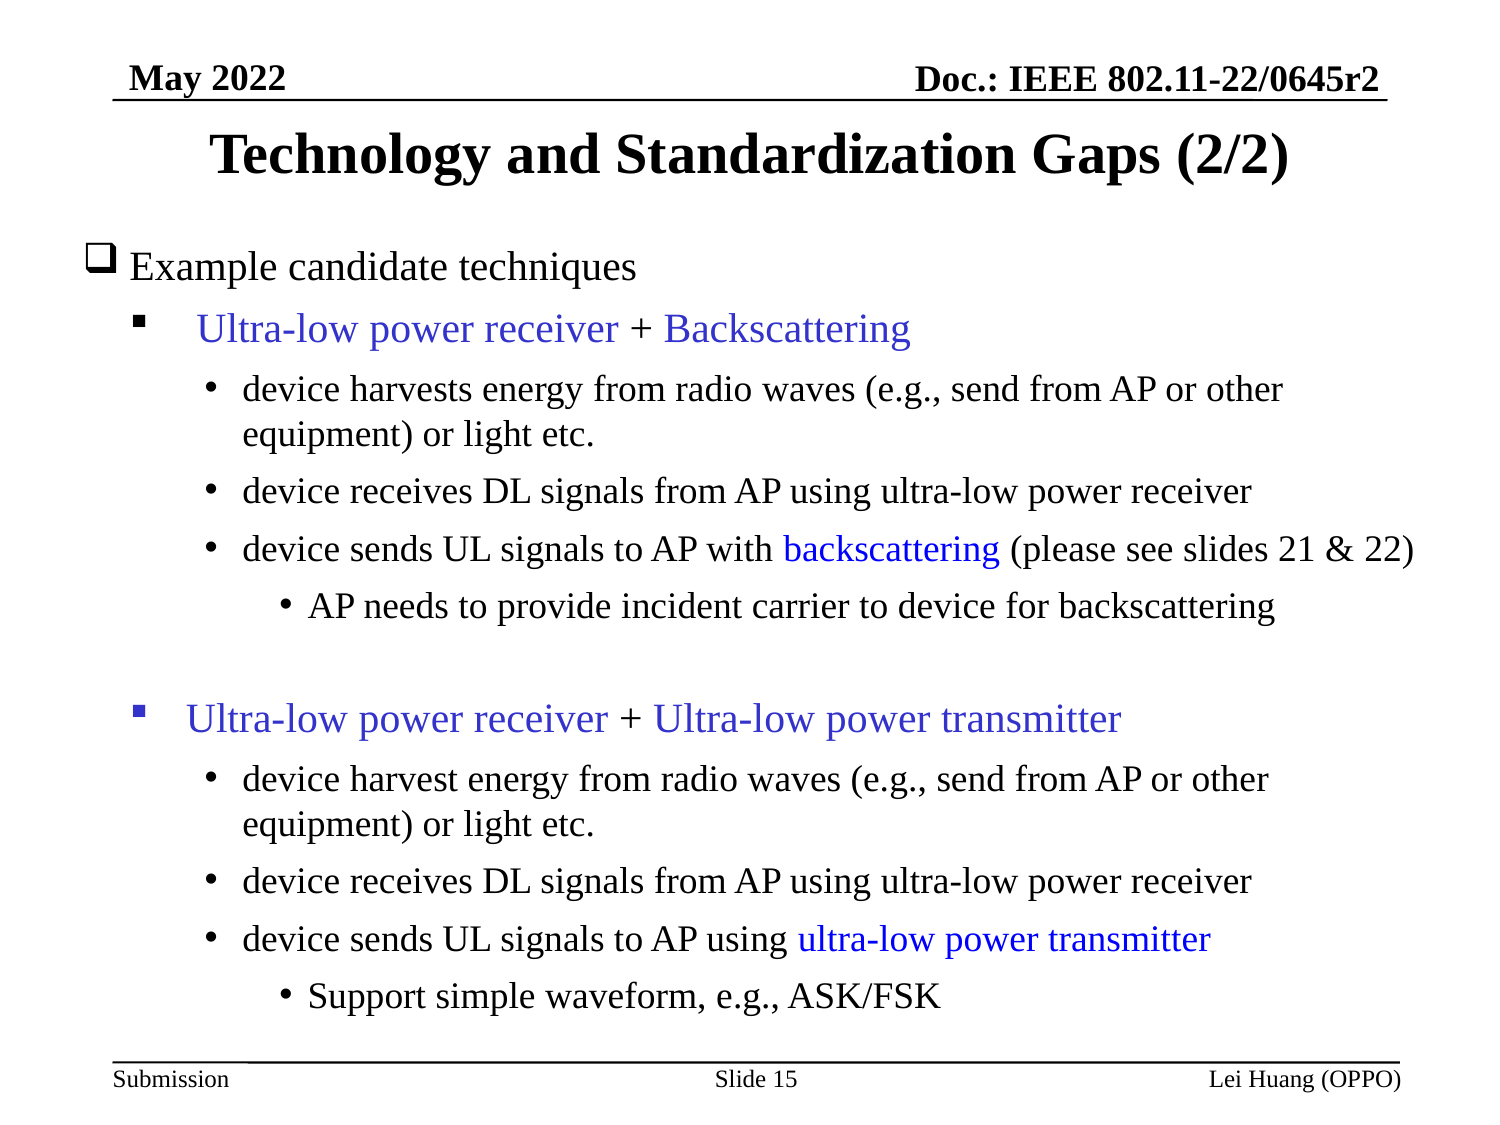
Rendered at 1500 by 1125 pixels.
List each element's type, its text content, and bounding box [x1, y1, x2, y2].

text_box May 2022 [114, 45, 493, 100]
footer Lei Huang (OPPO) [949, 1061, 1402, 1093]
text_box Doc.: IEEE 802.11-22/0645r2 [899, 46, 1413, 107]
slide_number Slide 15 [712, 1061, 800, 1093]
text_box Example candidate techniques Ultra-low power receiver + Backscattering device harvests energy from radio waves (e.g., send from AP or other equipment) or light etc. device receives DL signals from AP using ultra-low power receiver device sends UL signals to AP with backscattering (please see slides 21 & 22) AP needs to provide incident carrier to device for backscattering Ultra-low power receiver + Ultra-low power transmitter device harvest energy from radio waves (e.g., send from AP or other equipment) or light etc. device receives DL signals from AP using ultra-low power receiver device sends UL signals to AP using ultra-low power transmitter Support simple waveform, e.g., ASK/FSK [67, 231, 1432, 1019]
title Technology and Standardization Gaps (2/2) [112, 112, 1388, 188]
